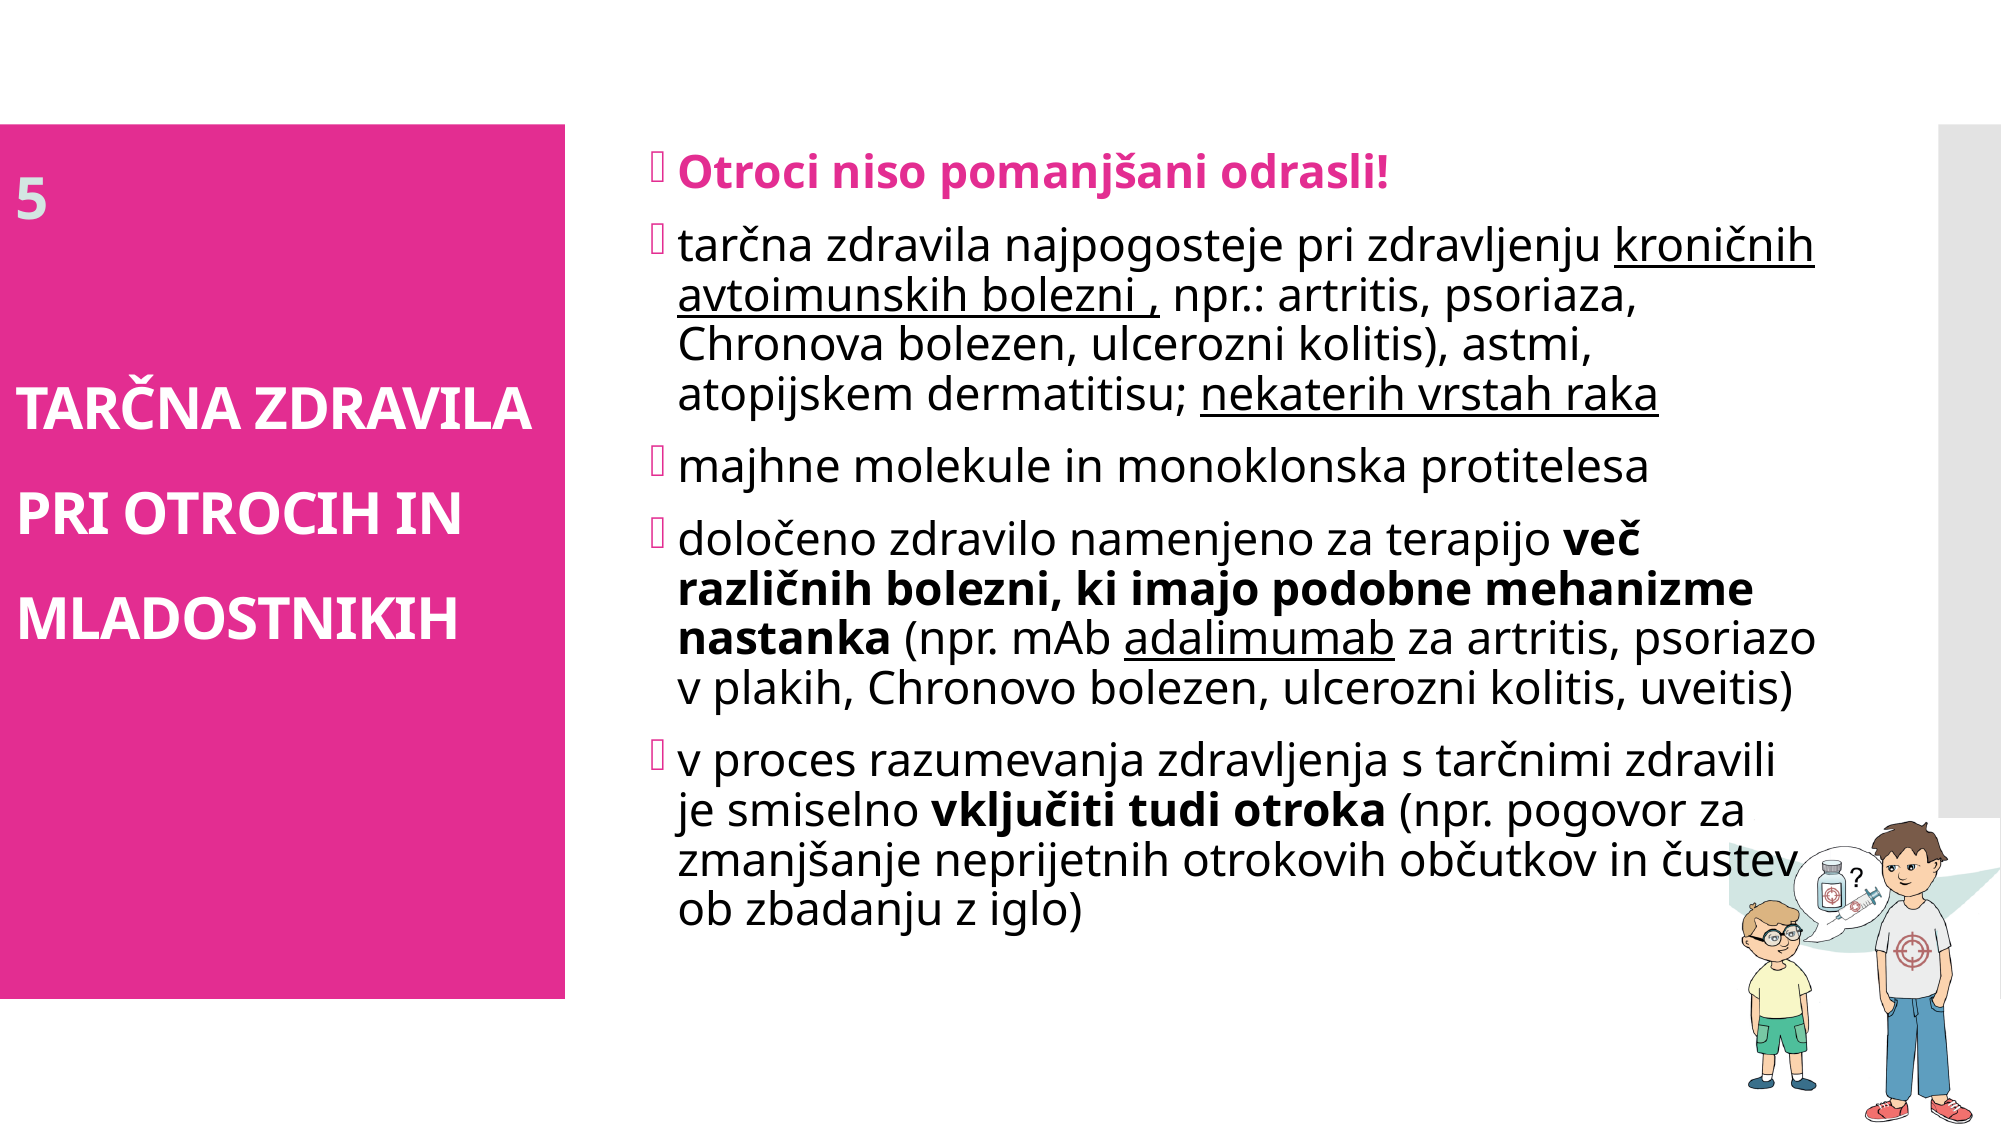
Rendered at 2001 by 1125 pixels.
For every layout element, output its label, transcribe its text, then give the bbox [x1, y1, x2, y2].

title 5 TARČNA ZDRAVILA PRI OTROCIH IN MLADOSTNIKIH [0, 119, 585, 1005]
list Otroci niso pomanjšani odrasli! tarčna zdravila najpogosteje pri zdravljenju kroničnih avtoimunskih bolezni , npr.: artritis, psoriaza, Chronova bolezen, ulcerozni kolitis), astmi, atopijskem dermatitisu; nekaterih vrstah raka majhne molekule in monoklonska protitelesa določeno zdravilo namenjeno za terapijo več različnih bolezni, ki imajo podobne mehanizme nastanka (npr. mAb adalimumab za artritis, psoriazo v plakih, Chronovo bolezen, ulcerozni kolitis, uveitis) v proces razumevanja zdravljenja s tarčnimi zdravili je smiselno vključiti tudi otroka (npr. pogovor za zmanjšanje neprijetnih otrokovih občutkov in čustev ob zbadanju z iglo) [634, 141, 1835, 982]
picture [1728, 818, 2000, 1125]
